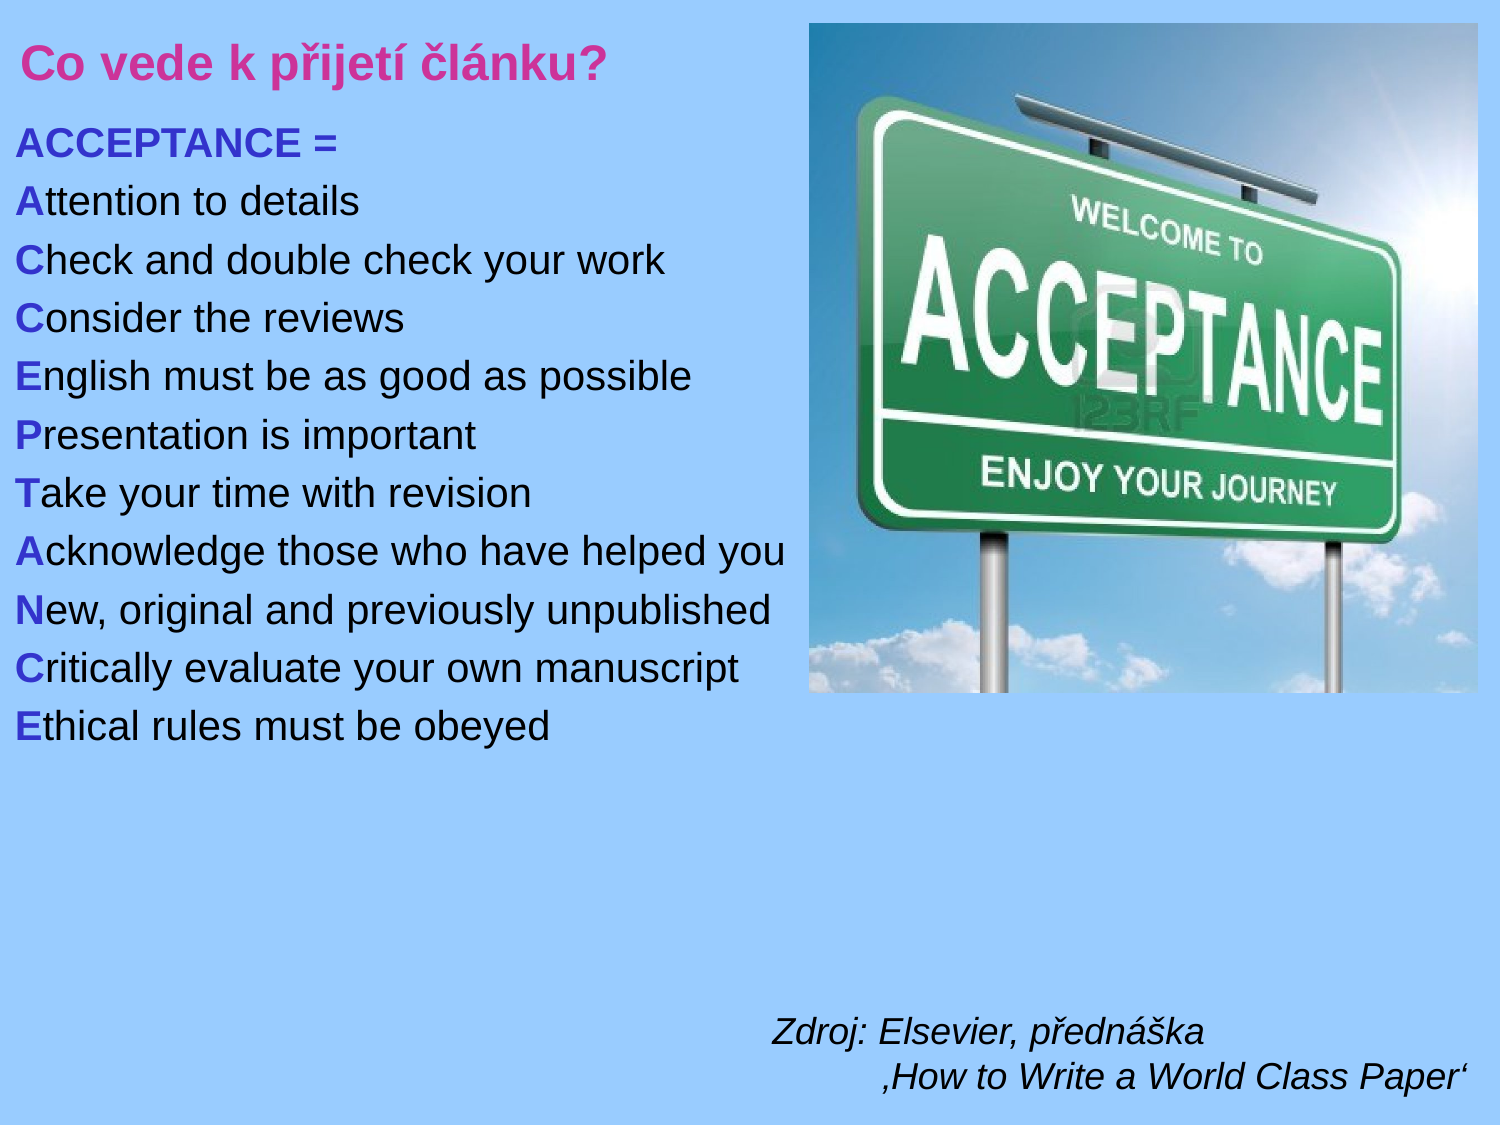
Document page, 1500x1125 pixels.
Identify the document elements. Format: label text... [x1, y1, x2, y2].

text_box Co vede k přijetí článku? [5, 22, 667, 98]
text_box Zdroj: Elsevier, přednáška ‚How to Write a World Class Paper‘ [732, 999, 1483, 1105]
text_box ACCEPTANCE = Attention to details Check and double check your work Consider the reviews English must be as good as possible Presentation is important Take your time with revision Acknowledge those who have helped you New, original and previously unpublished Critically evaluate your own manuscript Ethical rules must be obeyed [0, 108, 879, 757]
picture [809, 23, 1478, 693]
